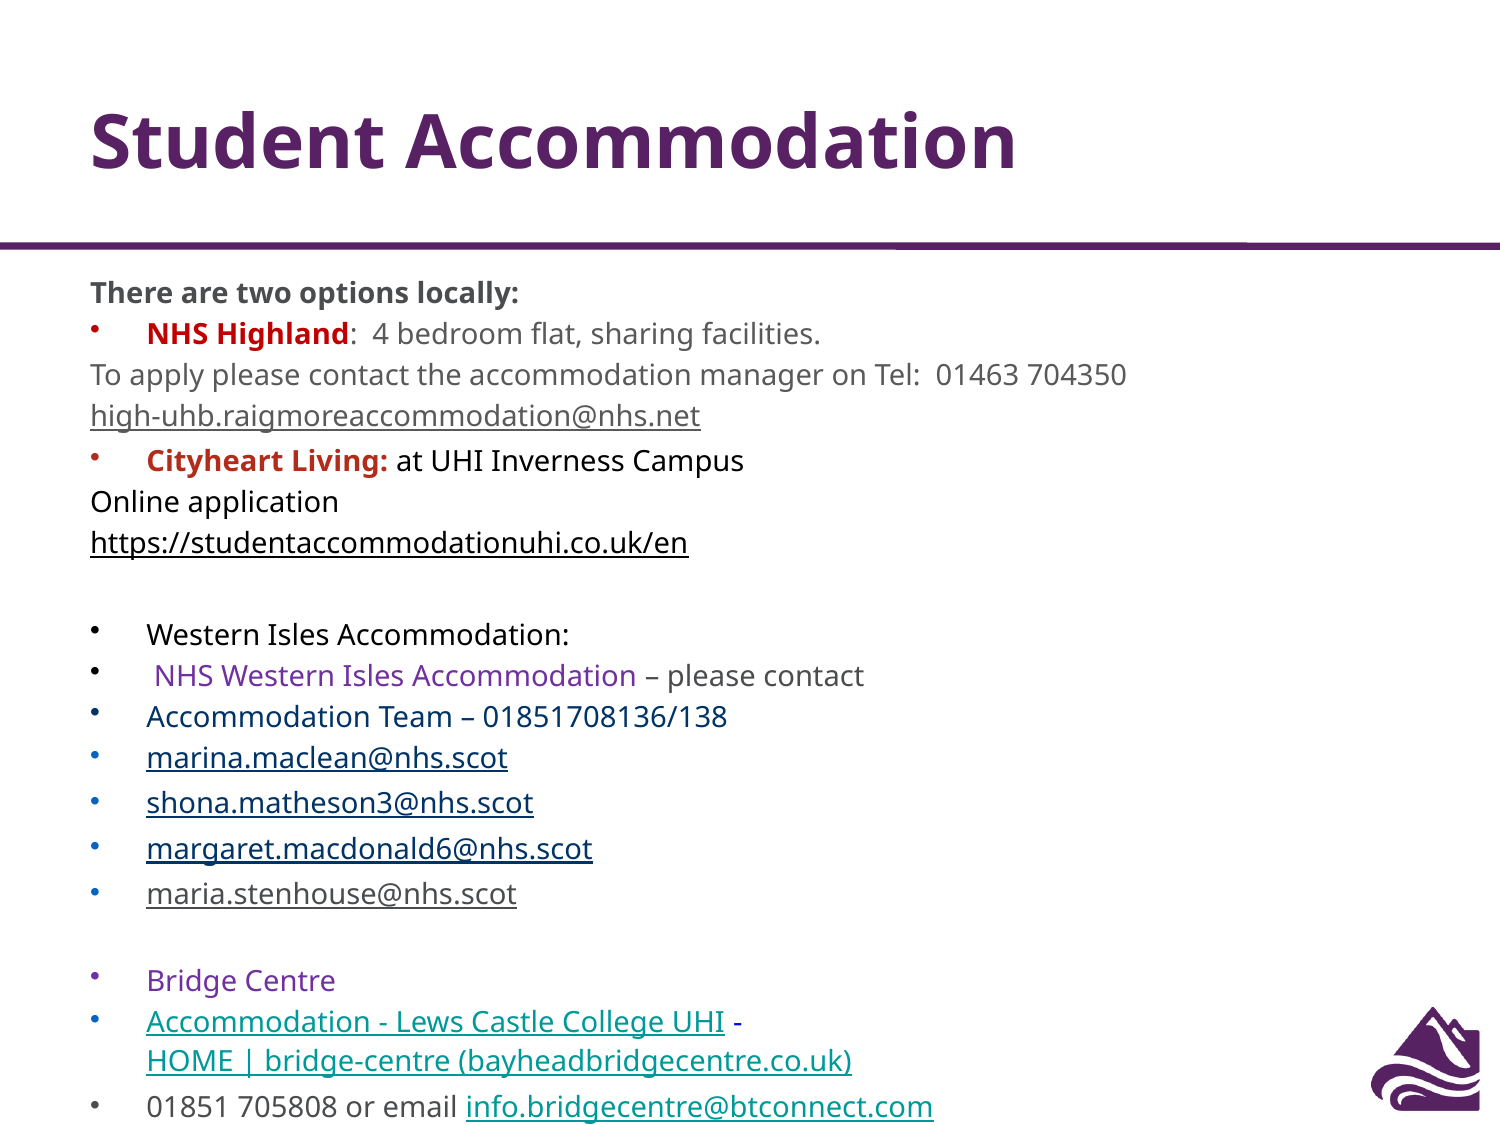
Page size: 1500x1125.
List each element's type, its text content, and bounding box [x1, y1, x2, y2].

picture [1371, 1007, 1486, 1114]
title Student Accommodation [74, 44, 1426, 233]
list There are two options locally: NHS Highland: 4 bedroom flat, sharing facilities. To apply please contact the accommodation manager on Tel: 01463 704350 high-uhb.raigmoreaccommodation@nhs.net Cityheart Living: at UHI Inverness Campus Online application https://studentaccommodationuhi.co.uk/en Western Isles Accommodation: NHS Western Isles Accommodation – please contact Accommodation Team – 01851708136/138 marina.maclean@nhs.scot shona.matheson3@nhs.scot margaret.macdonald6@nhs.scot maria.stenhouse@nhs.scot Bridge Centre Accommodation - Lews Castle College UHI - HOME | bridge-centre (bayheadbridgecentre.co.uk) 01851 705808 or email info.bridgecentre@btconnect.com [74, 266, 1426, 1081]
